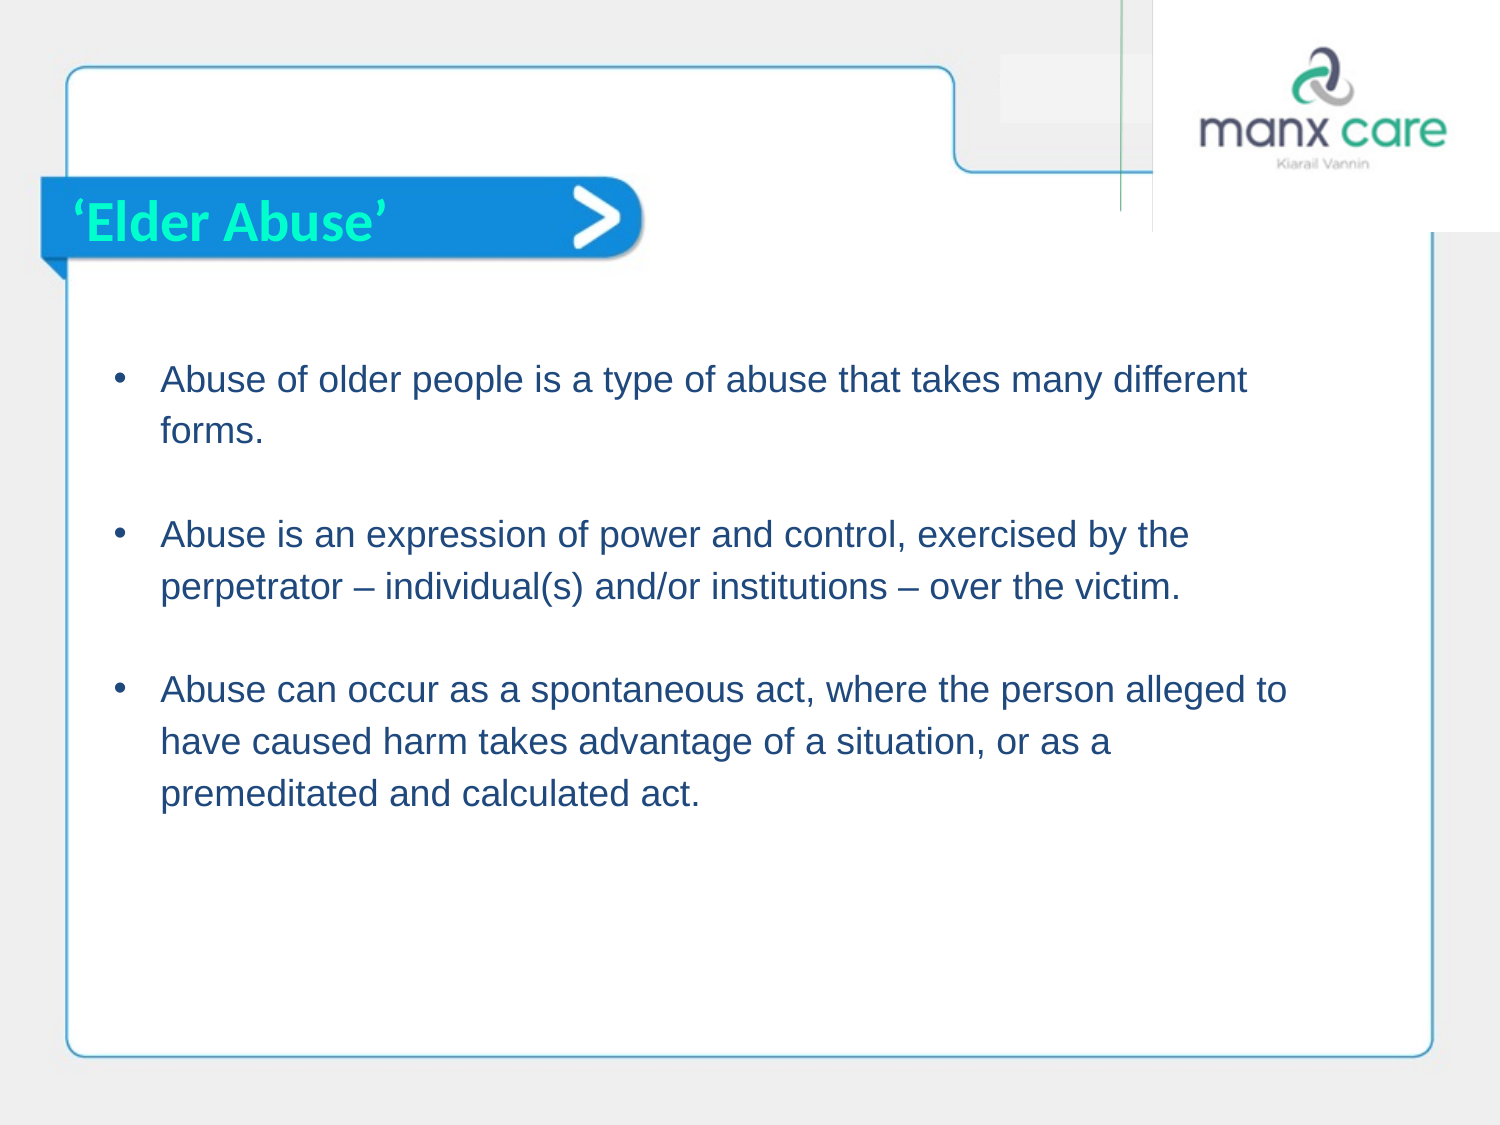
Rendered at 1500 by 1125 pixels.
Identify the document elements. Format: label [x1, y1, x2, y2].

picture [1119, 0, 1500, 232]
text_box [0, 0, 1500, 1125]
